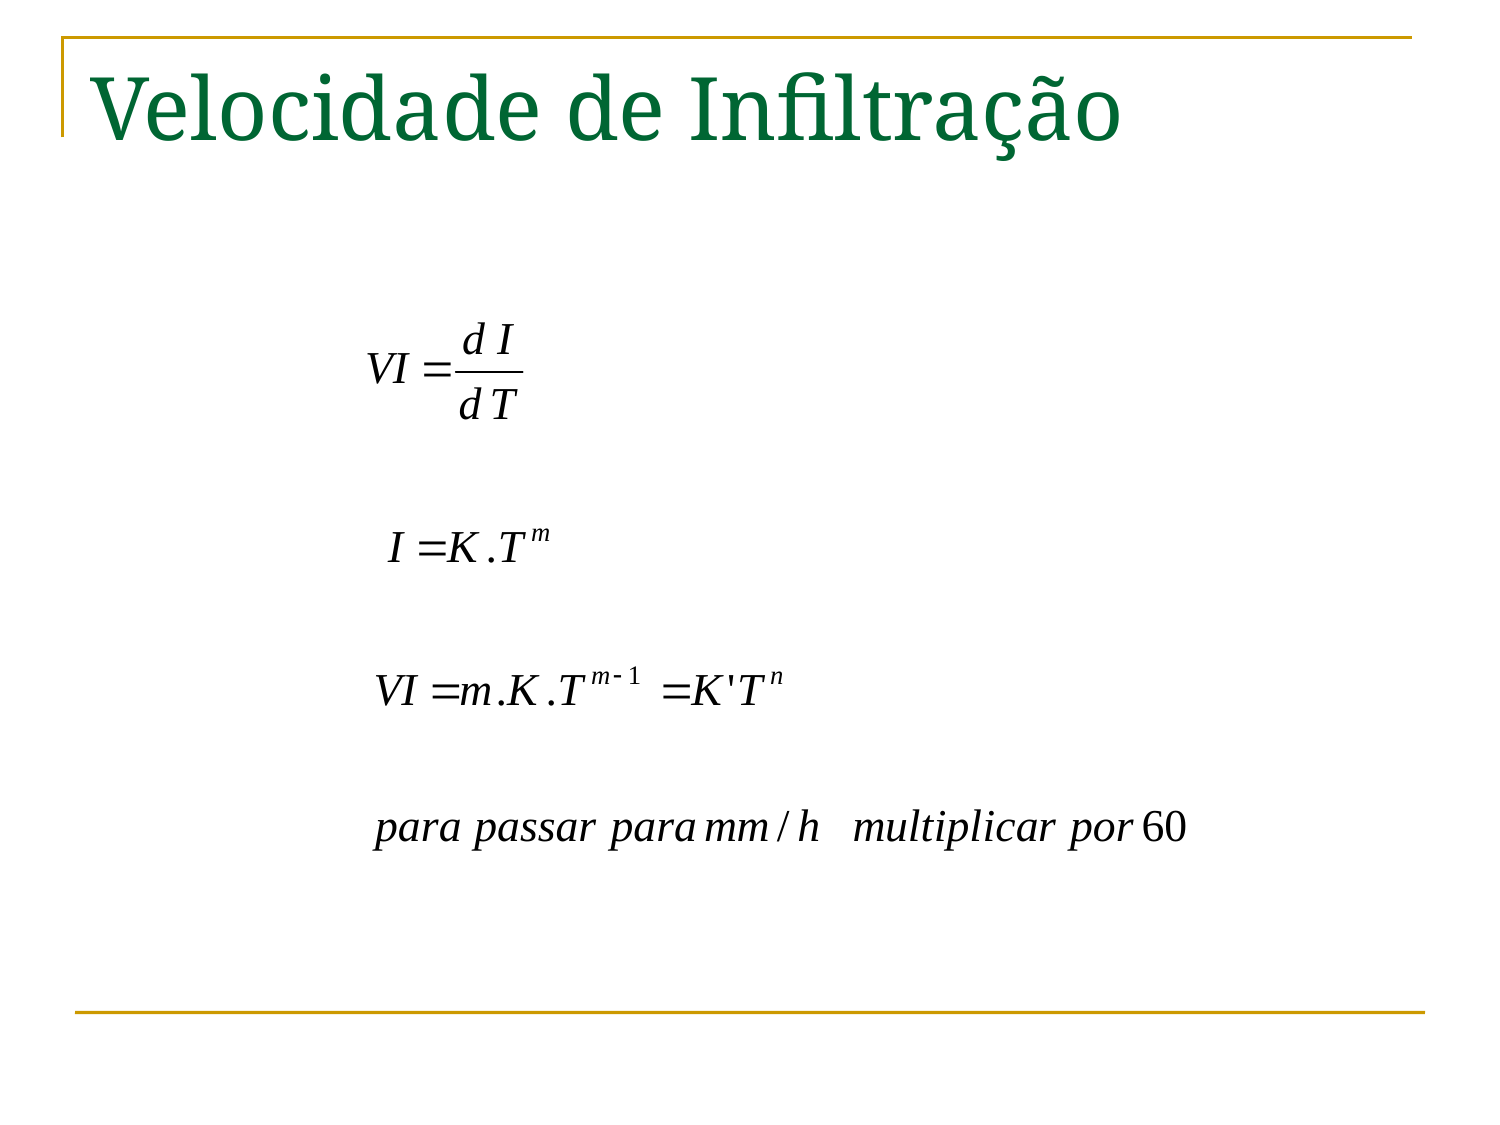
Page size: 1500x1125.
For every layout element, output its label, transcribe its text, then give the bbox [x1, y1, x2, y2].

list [362, 310, 1197, 863]
title Velocidade de Infiltração [74, 45, 1426, 233]
